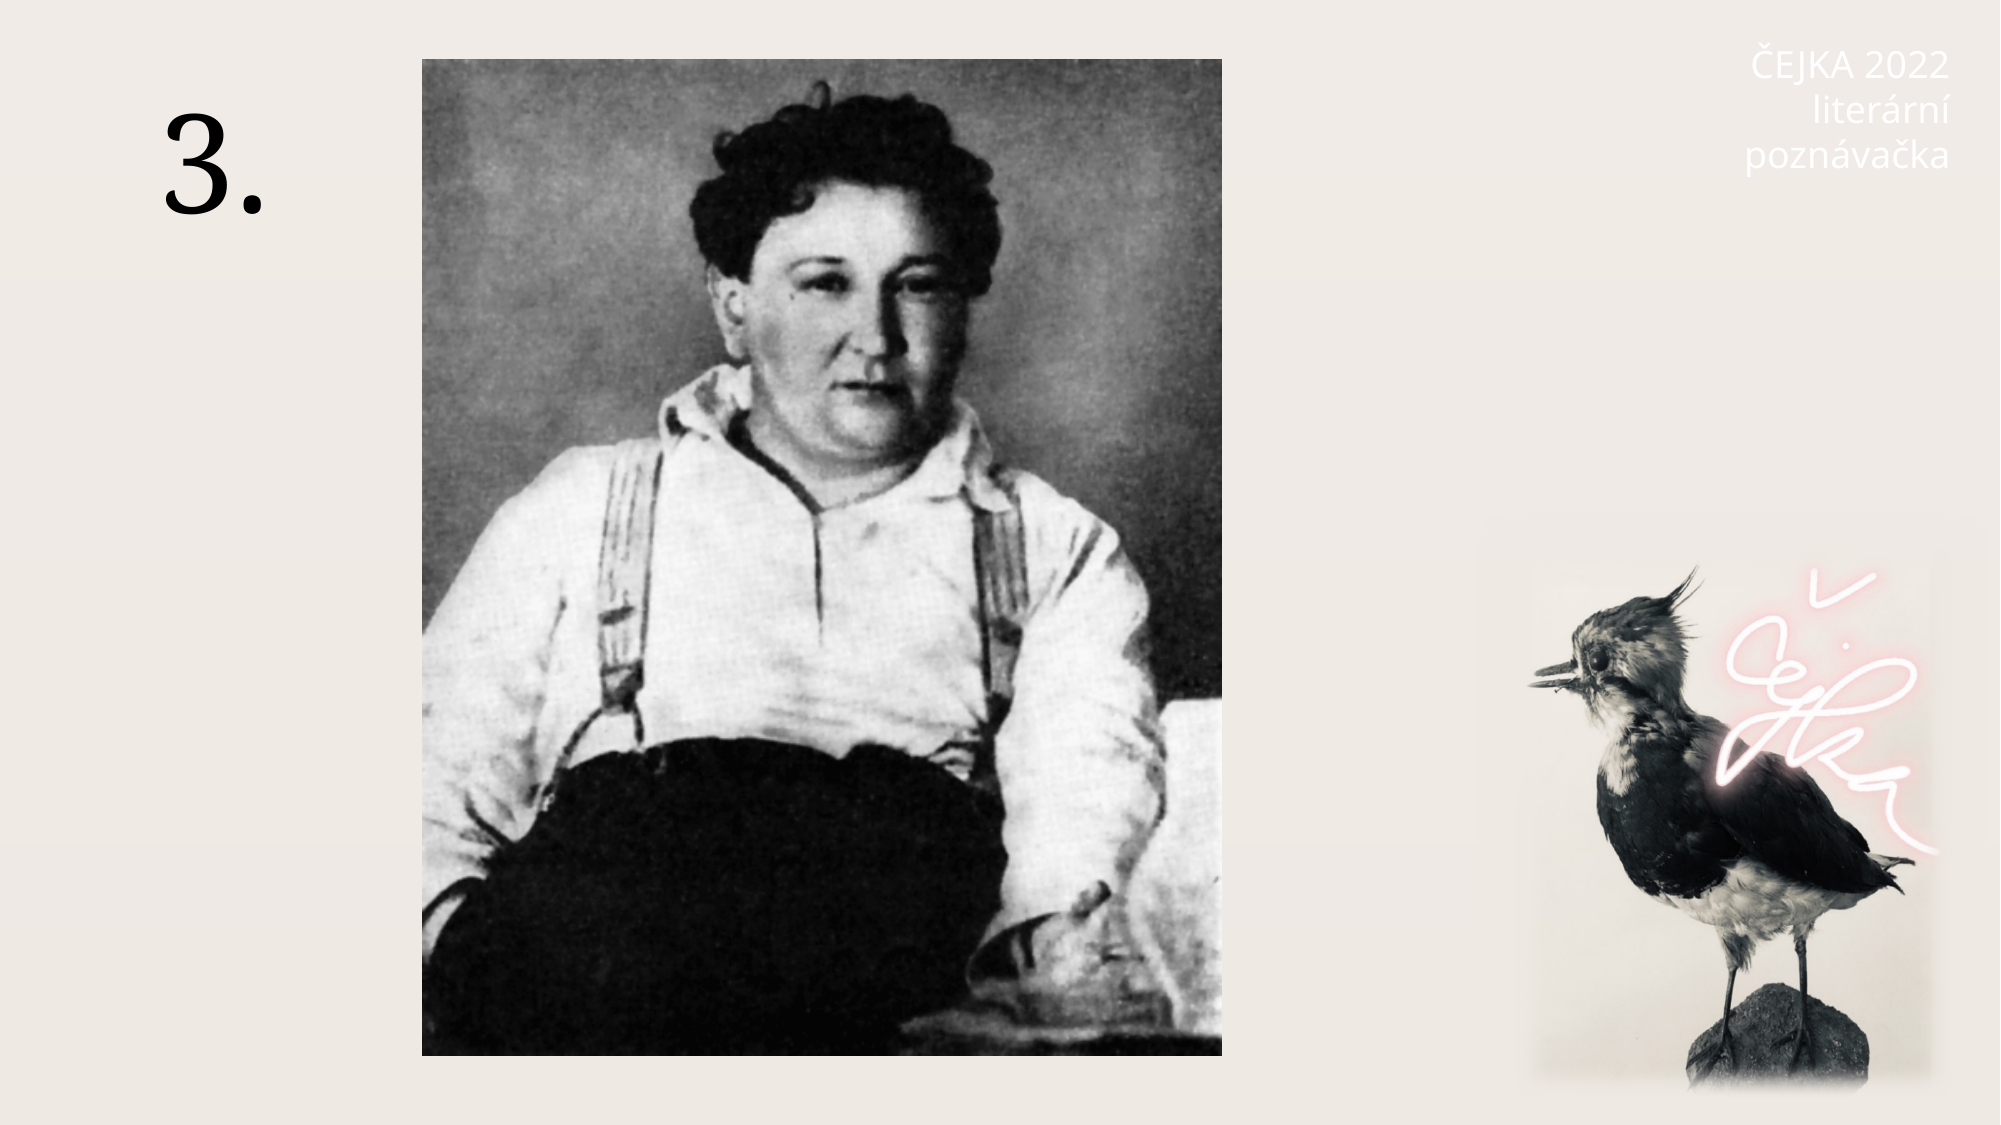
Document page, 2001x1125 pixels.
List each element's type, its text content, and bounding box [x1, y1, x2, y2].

text_box ČEJKA 2022 literární poznávačka [1606, 34, 1966, 229]
picture [422, 59, 1222, 1056]
title 3. [143, 59, 363, 278]
picture [1513, 547, 1953, 1098]
